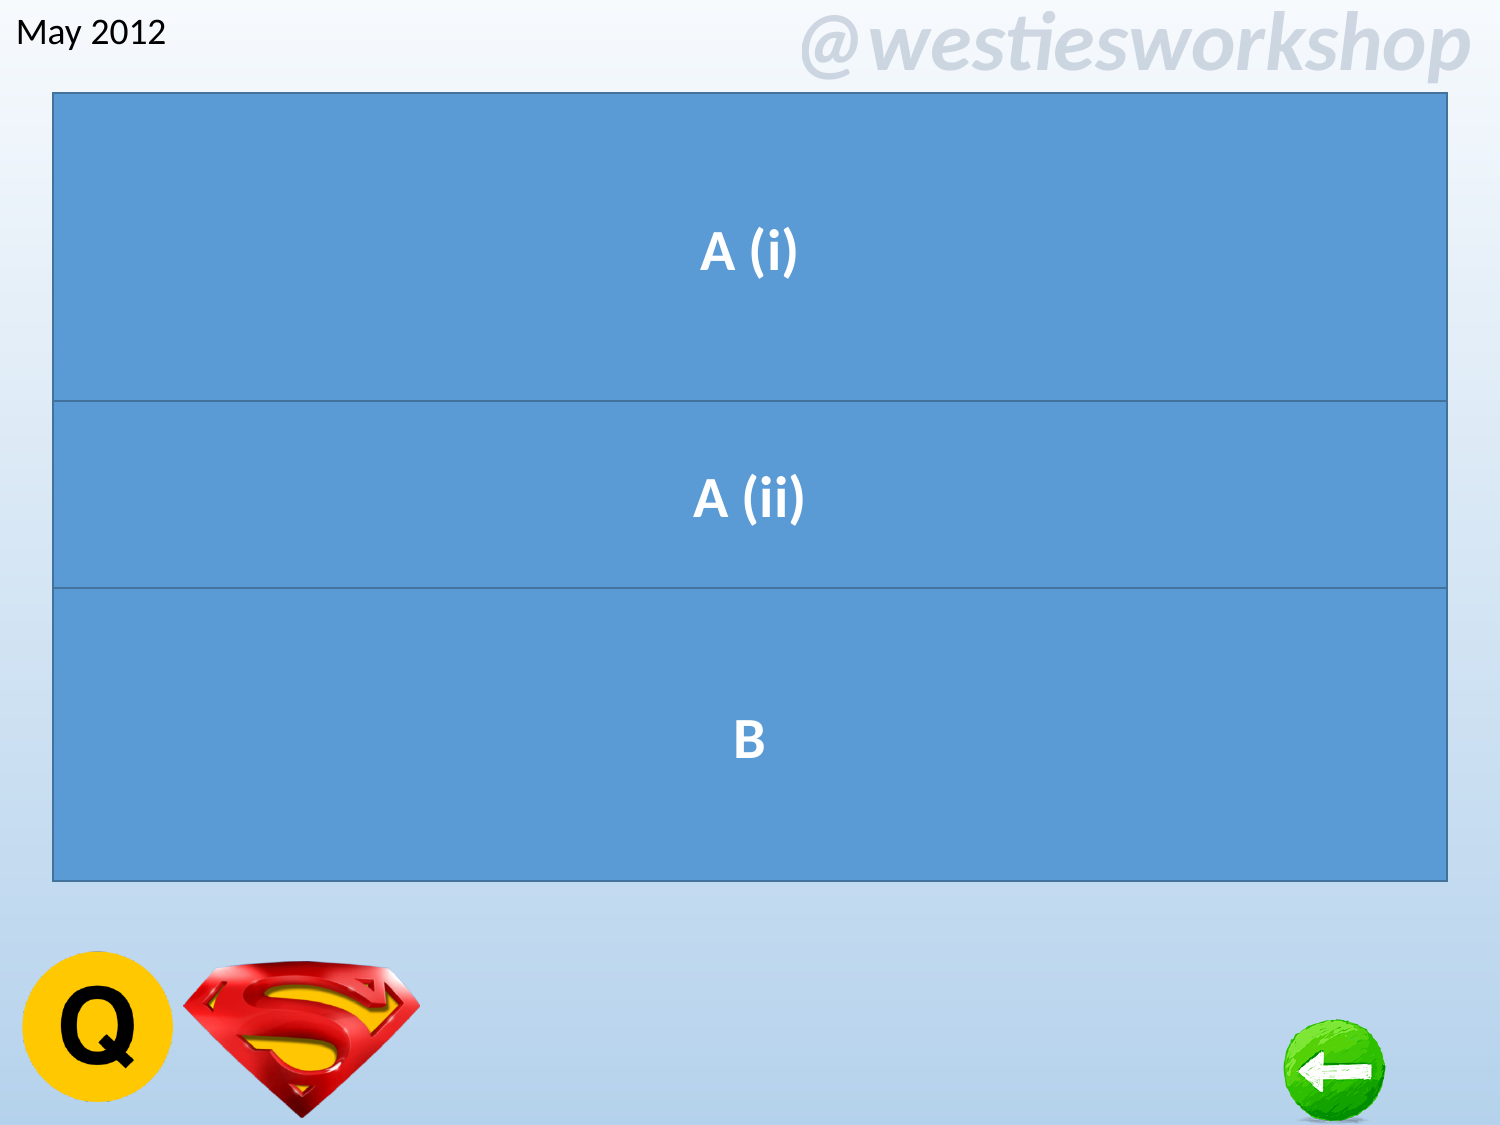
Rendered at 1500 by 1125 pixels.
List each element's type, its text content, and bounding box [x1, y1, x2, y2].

picture [0, 928, 420, 1125]
text_box A (i) [52, 92, 1448, 400]
picture [53, 101, 1447, 882]
picture [1281, 1019, 1387, 1125]
text_box May 2012 [1, 0, 182, 60]
